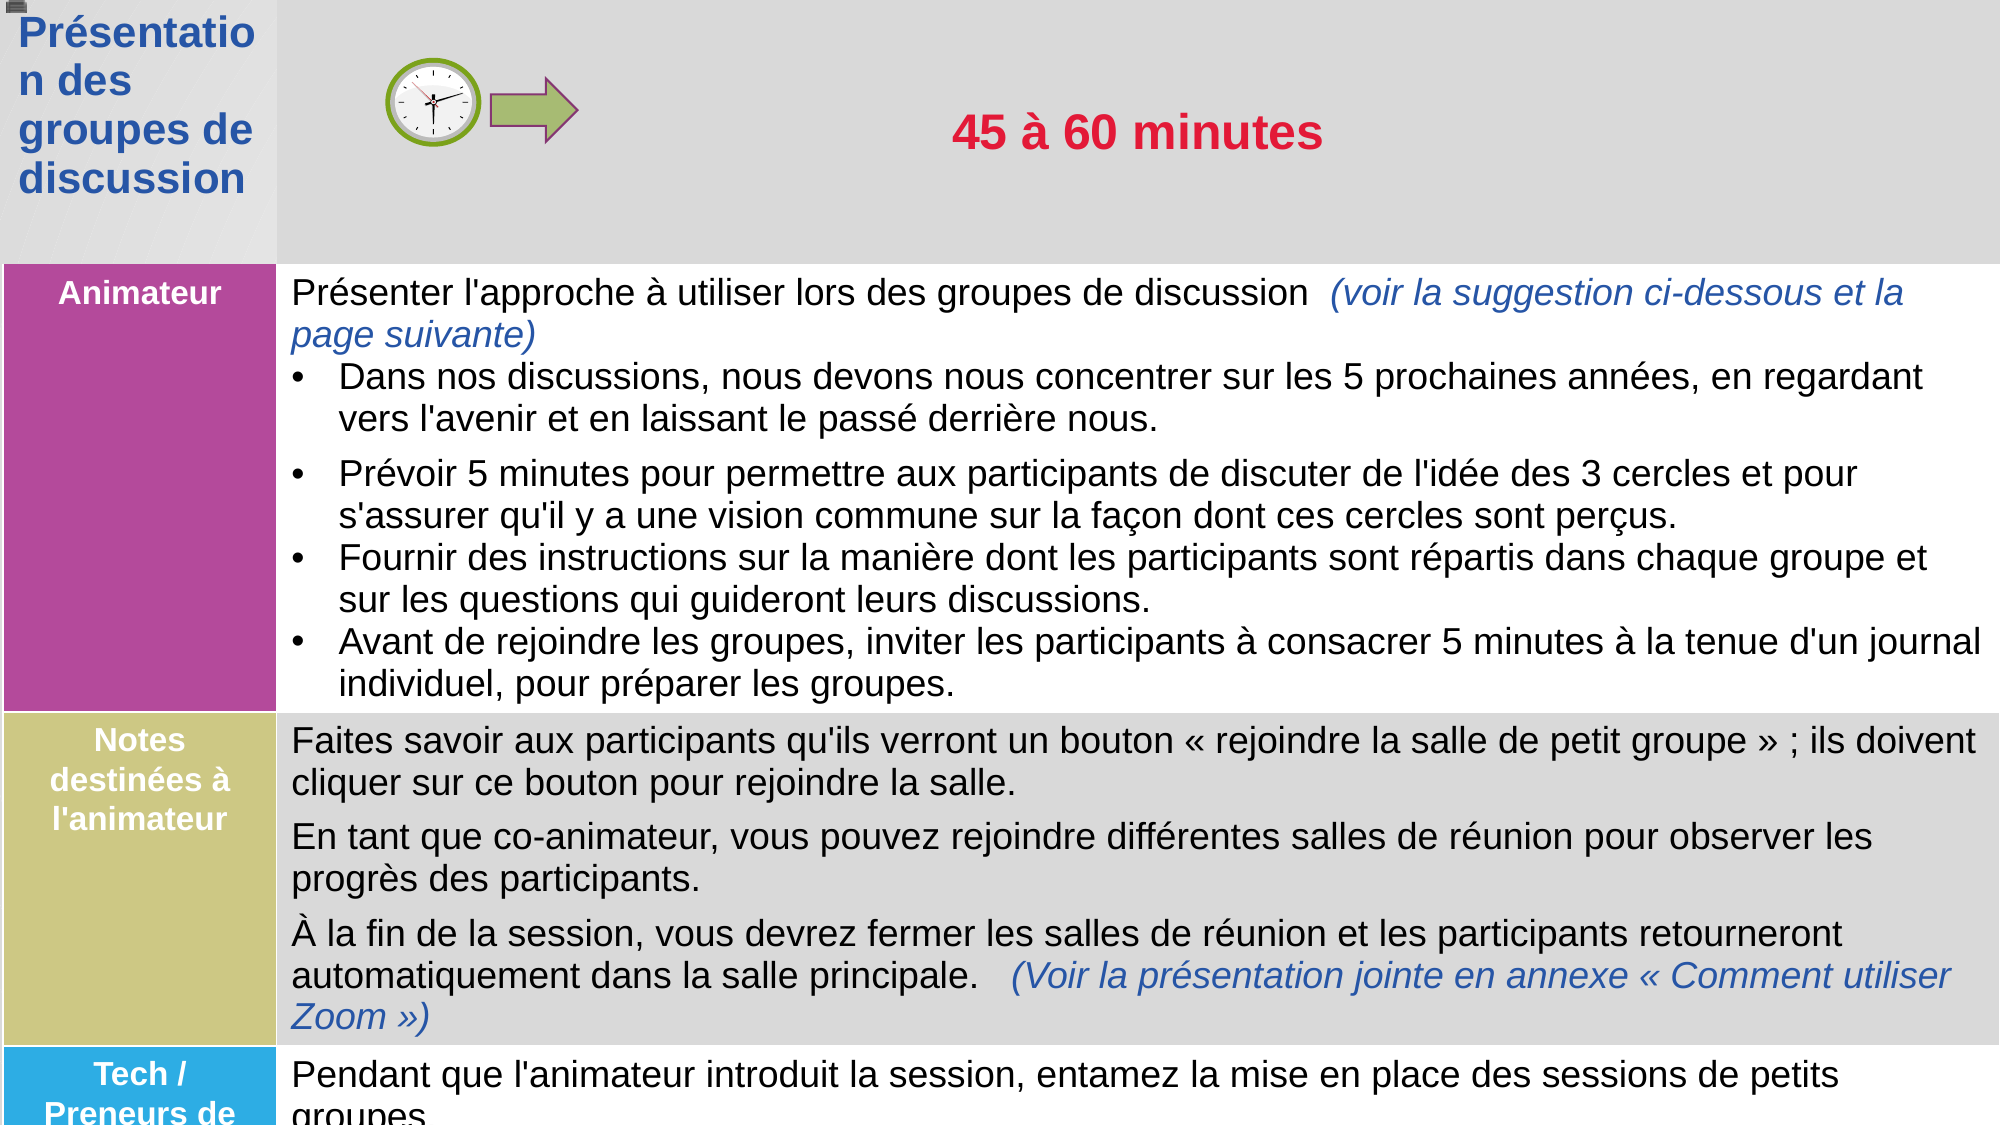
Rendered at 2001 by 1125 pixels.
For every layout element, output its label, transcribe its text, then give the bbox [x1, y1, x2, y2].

table_cell Animateur [4, 264, 276, 711]
table_header Présentation des groupes de discussion [3, 0, 277, 264]
table_cell Présenter l'approche à utiliser lors des groupes de discussion (voir la suggestion ci-dessous et la page suivante) Dans nos discussions, nous devons nous concentrer sur les 5 prochaines années, en regardant vers l'avenir et en laissant le passé derrière nous. Prévoir 5 minutes pour permettre aux participants de discuter de l'idée des 3 cercles et pour s'assurer qu'il y a une vision commune sur la façon dont ces cercles sont perçus. Fournir des instructions sur la manière dont les participants sont répartis dans chaque groupe et sur les questions qui guideront leurs discussions. Avant de rejoindre les groupes, inviter les participants à consacrer 5 minutes à la tenue d'un journal individuel, pour préparer les groupes. [277, 264, 1999, 711]
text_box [390, 62, 477, 143]
table_cell Faites savoir aux participants qu'ils verront un bouton « rejoindre la salle de petit groupe » ; ils doivent cliquer sur ce bouton pour rejoindre la salle. En tant que co-animateur, vous pouvez rejoindre différentes salles de réunion pour observer les progrès des participants. À la fin de la session, vous devrez fermer les salles de réunion et les participants retourneront automatiquement dans la salle principale. (Voir la présentation jointe en annexe « Comment utiliser Zoom ») [277, 713, 1999, 1045]
table_header 45 à 60 minutes [277, 0, 2000, 264]
text_box [489, 76, 579, 145]
table_cell Pendant que l'animateur introduit la session, entamez la mise en place des sessions de petits groupes. Si vous utilisez une liste préétablie, choisissez l'option manuelle pour la mise en place de la salle de petit groupe ; si vous attribuez les groupes au hasard, choisissez l'option automatique et sélectionnez le nombre de salles (6 pour 25 participants ; environ 4 dans chaque groupe). [277, 1047, 1999, 1125]
table_cell Tech / Preneurs de notes [4, 1047, 276, 1125]
table_cell Notes destinées à l'animateur [4, 713, 276, 1045]
